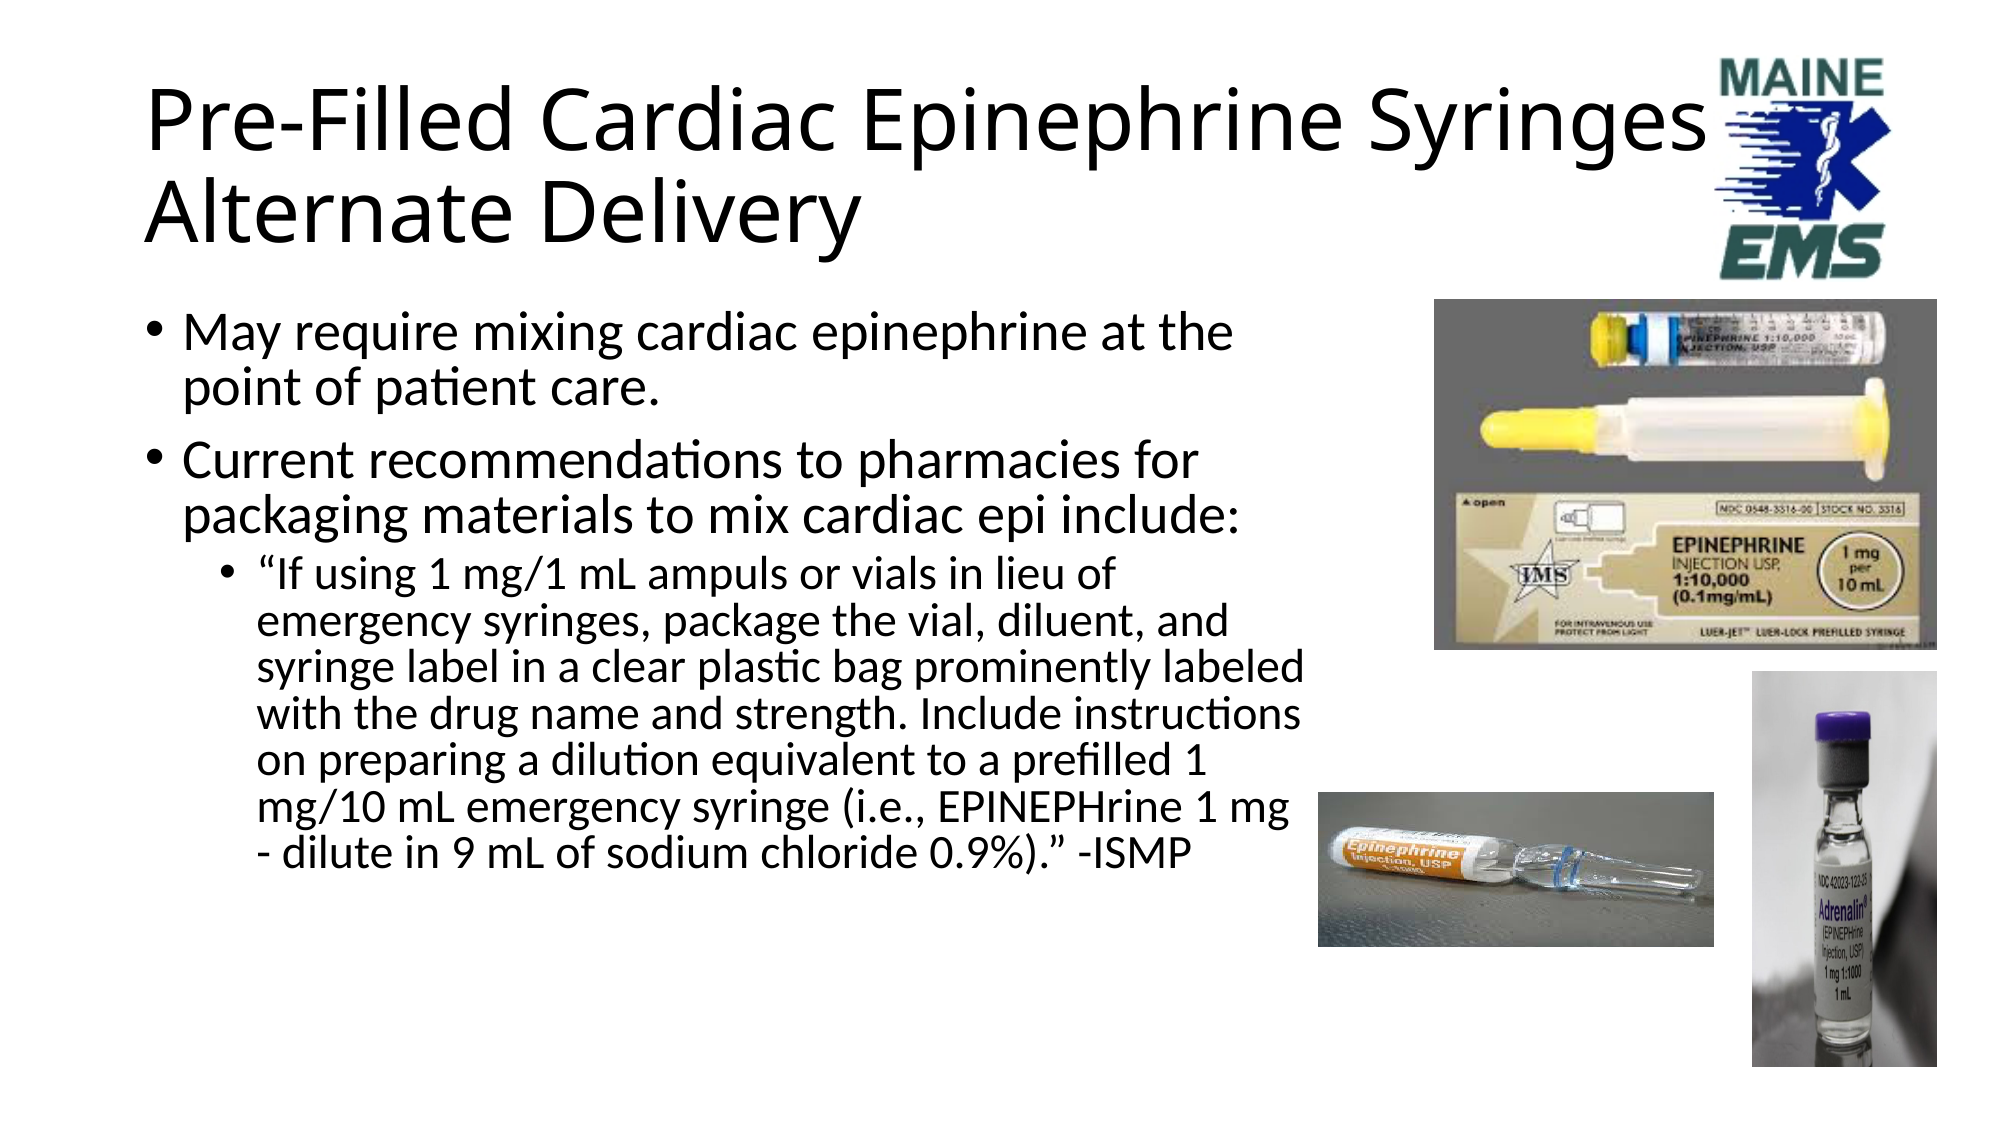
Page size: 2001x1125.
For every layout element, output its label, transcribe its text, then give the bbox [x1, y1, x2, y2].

picture [1713, 55, 1893, 282]
title Pre-Filled Cardiac Epinephrine Syringes Alternate Delivery [136, 59, 1863, 278]
picture [1752, 671, 1937, 1068]
picture [1434, 299, 1937, 651]
list May require mixing cardiac epinephrine at the point of patient care. Current recommendations to pharmacies for packaging materials to mix cardiac epi include: “If using 1 mg/1 mL ampuls or vials in lieu of emergency syringes, package the vial, diluent, and syringe label in a clear plastic bag prominently labeled with the drug name and strength. Include instructions on preparing a dilution equivalent to a prefilled 1 mg/10 mL emergency syringe (i.e., EPINEPHrine 1 mg - dilute in 9 mL of sodium chloride 0.9%).” -ISMP [136, 298, 1319, 1014]
picture [1317, 792, 1714, 947]
